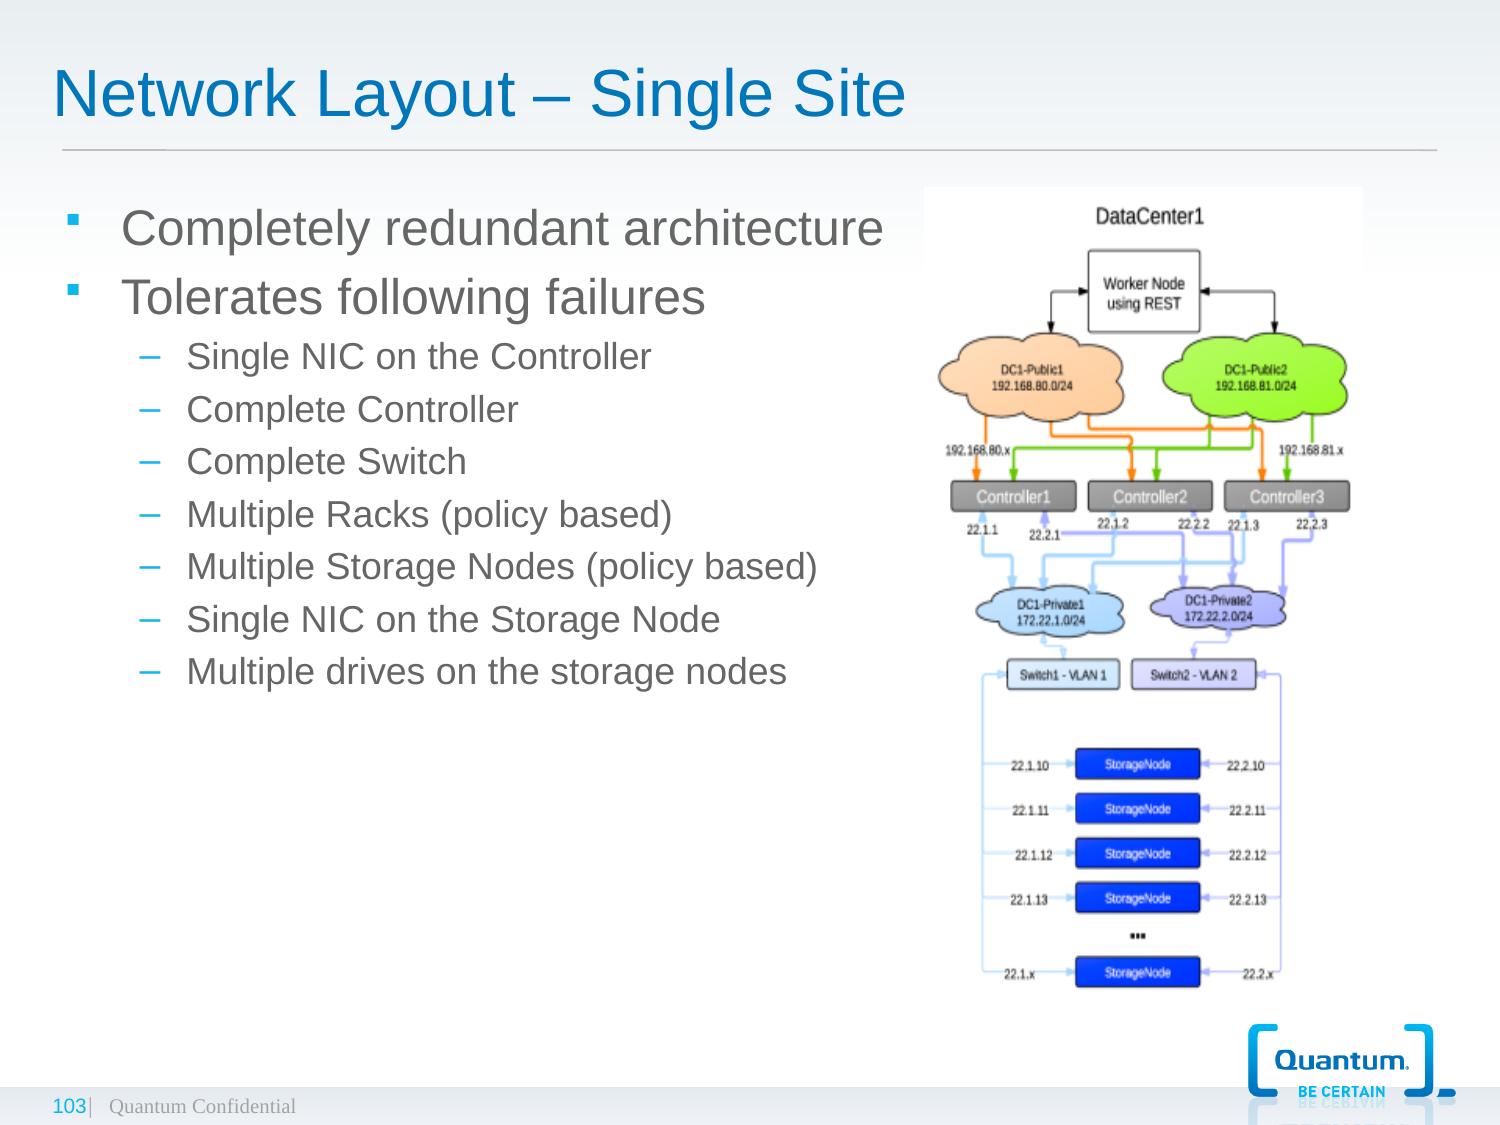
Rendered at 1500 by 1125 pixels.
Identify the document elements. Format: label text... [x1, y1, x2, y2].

slide_number 103 [37, 1085, 114, 1125]
list Completely redundant architecture Tolerates following failures Single NIC on the Controller Complete Controller Complete Switch Multiple Racks (policy based) Multiple Storage Nodes (policy based) Single NIC on the Storage Node Multiple drives on the storage nodes [49, 187, 1288, 1013]
picture [924, 187, 1363, 1001]
picture [1240, 1012, 1463, 1125]
title Network Layout – Single Site [37, 37, 1313, 143]
